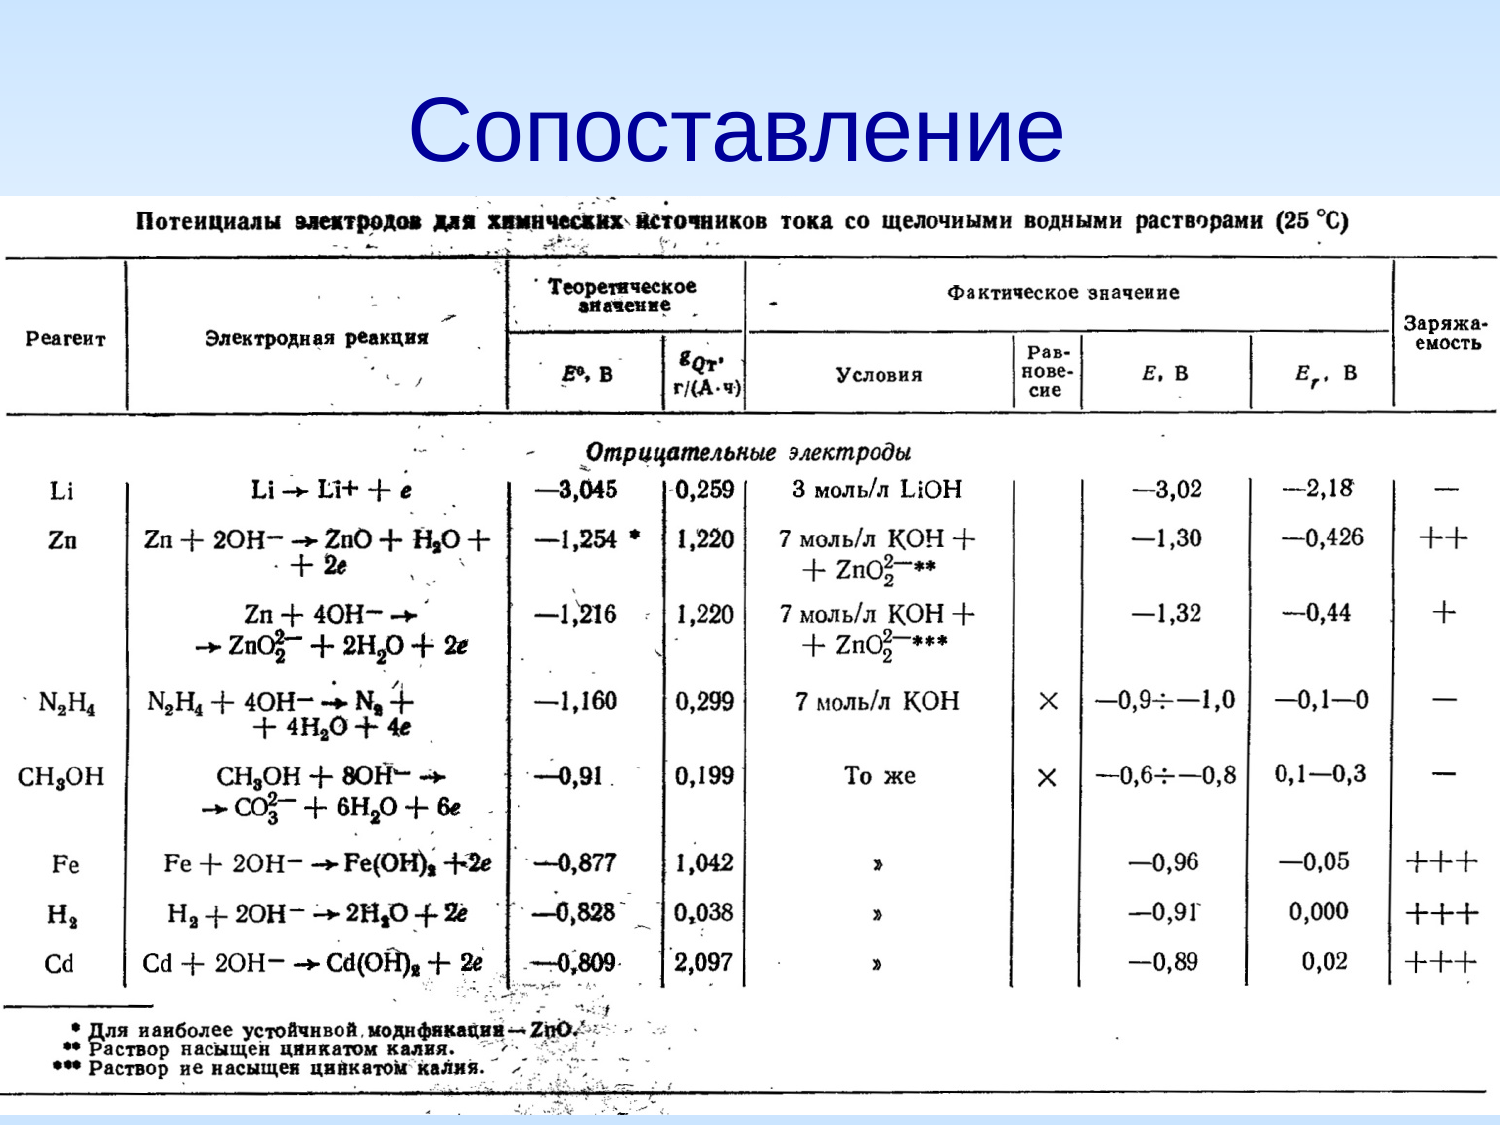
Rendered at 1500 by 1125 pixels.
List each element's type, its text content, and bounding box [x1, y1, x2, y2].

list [0, 195, 1500, 1115]
title Сопоставление [0, 30, 1500, 195]
